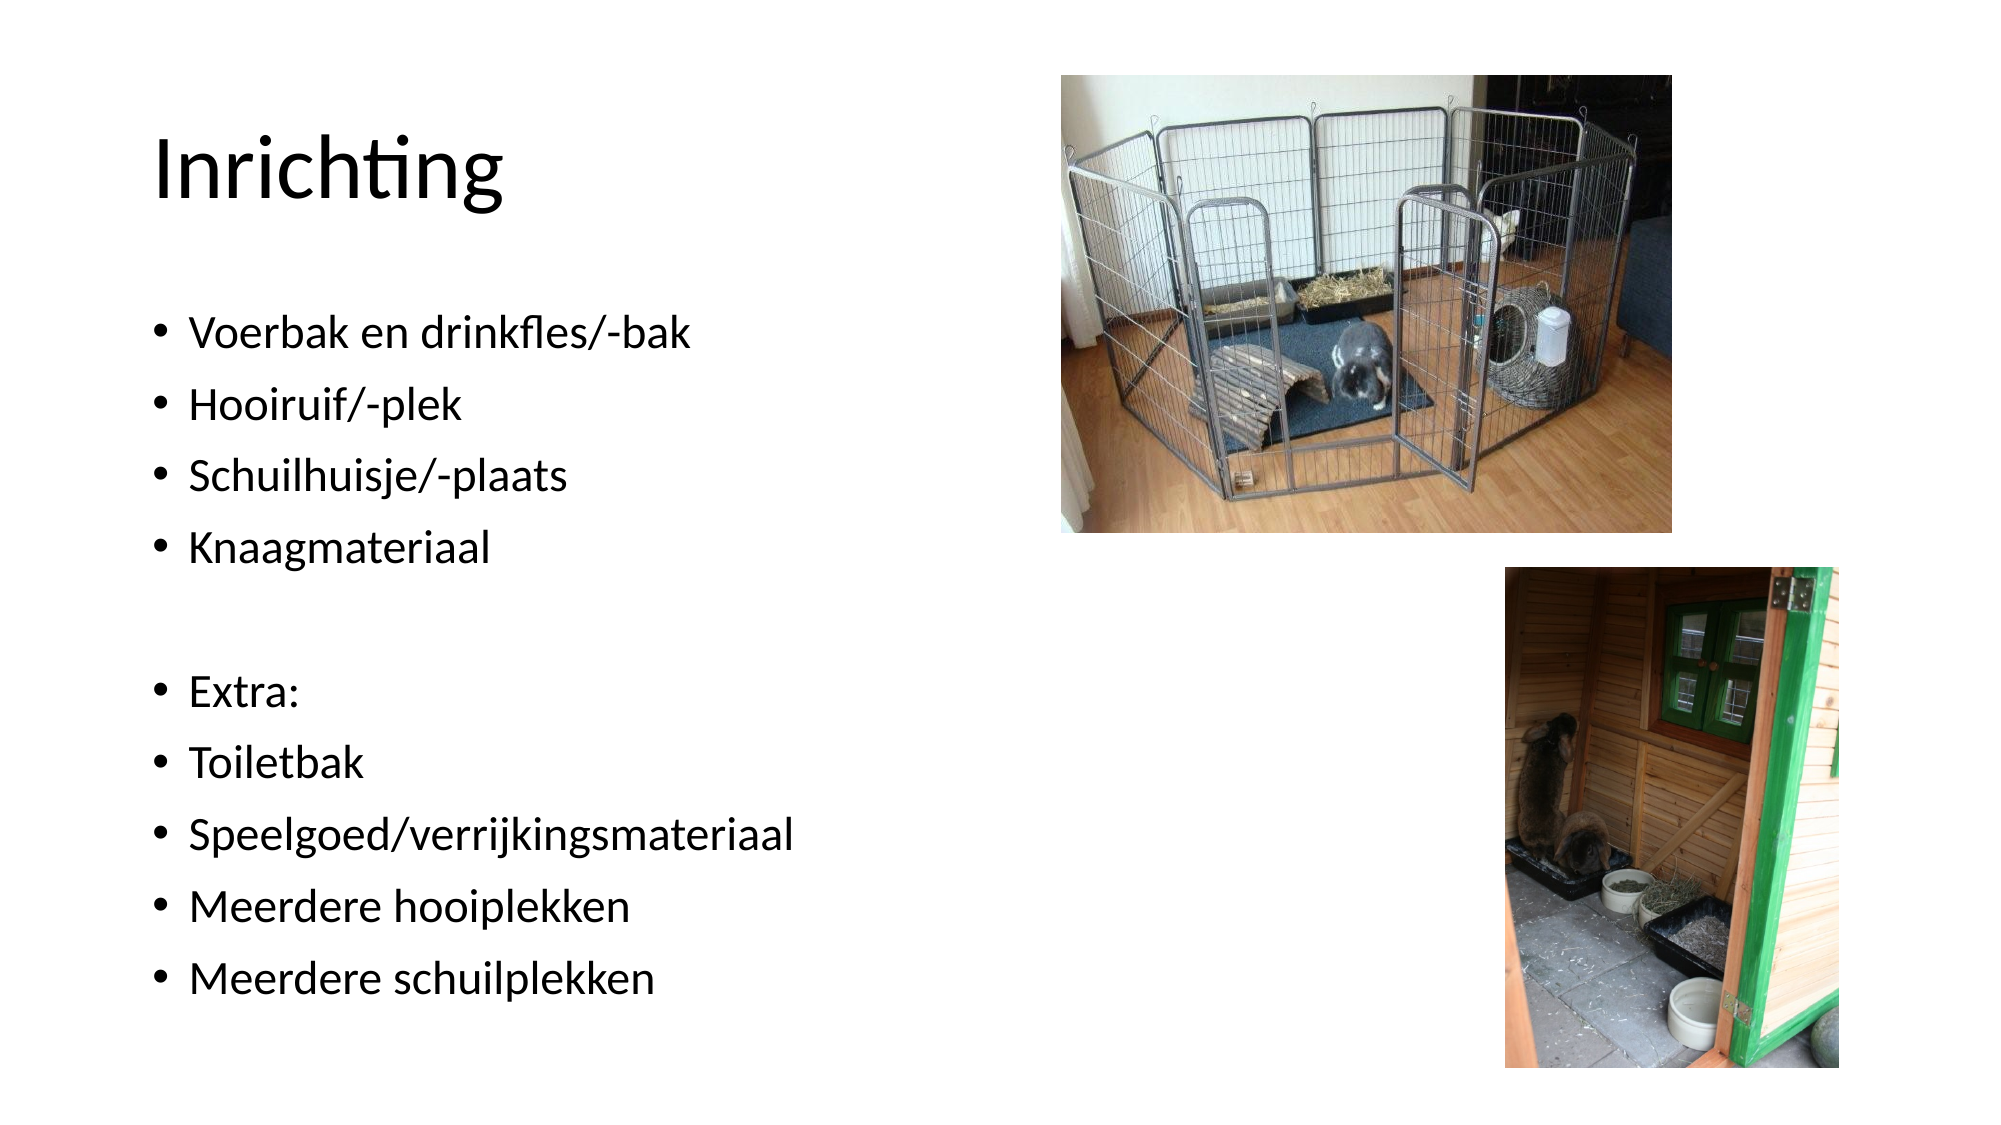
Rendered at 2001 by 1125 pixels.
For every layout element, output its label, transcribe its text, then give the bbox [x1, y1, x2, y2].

picture [1505, 567, 1839, 1068]
picture [1061, 75, 1672, 534]
title Inrichting [137, 59, 1863, 278]
list Voerbak en drinkfles/-bak Hooiruif/-plek Schuilhuisje/-plaats Knaagmateriaal Extra: Toiletbak Speelgoed/verrijkingsmateriaal Meerdere hooiplekken Meerdere schuilplekken [137, 299, 1863, 1014]
